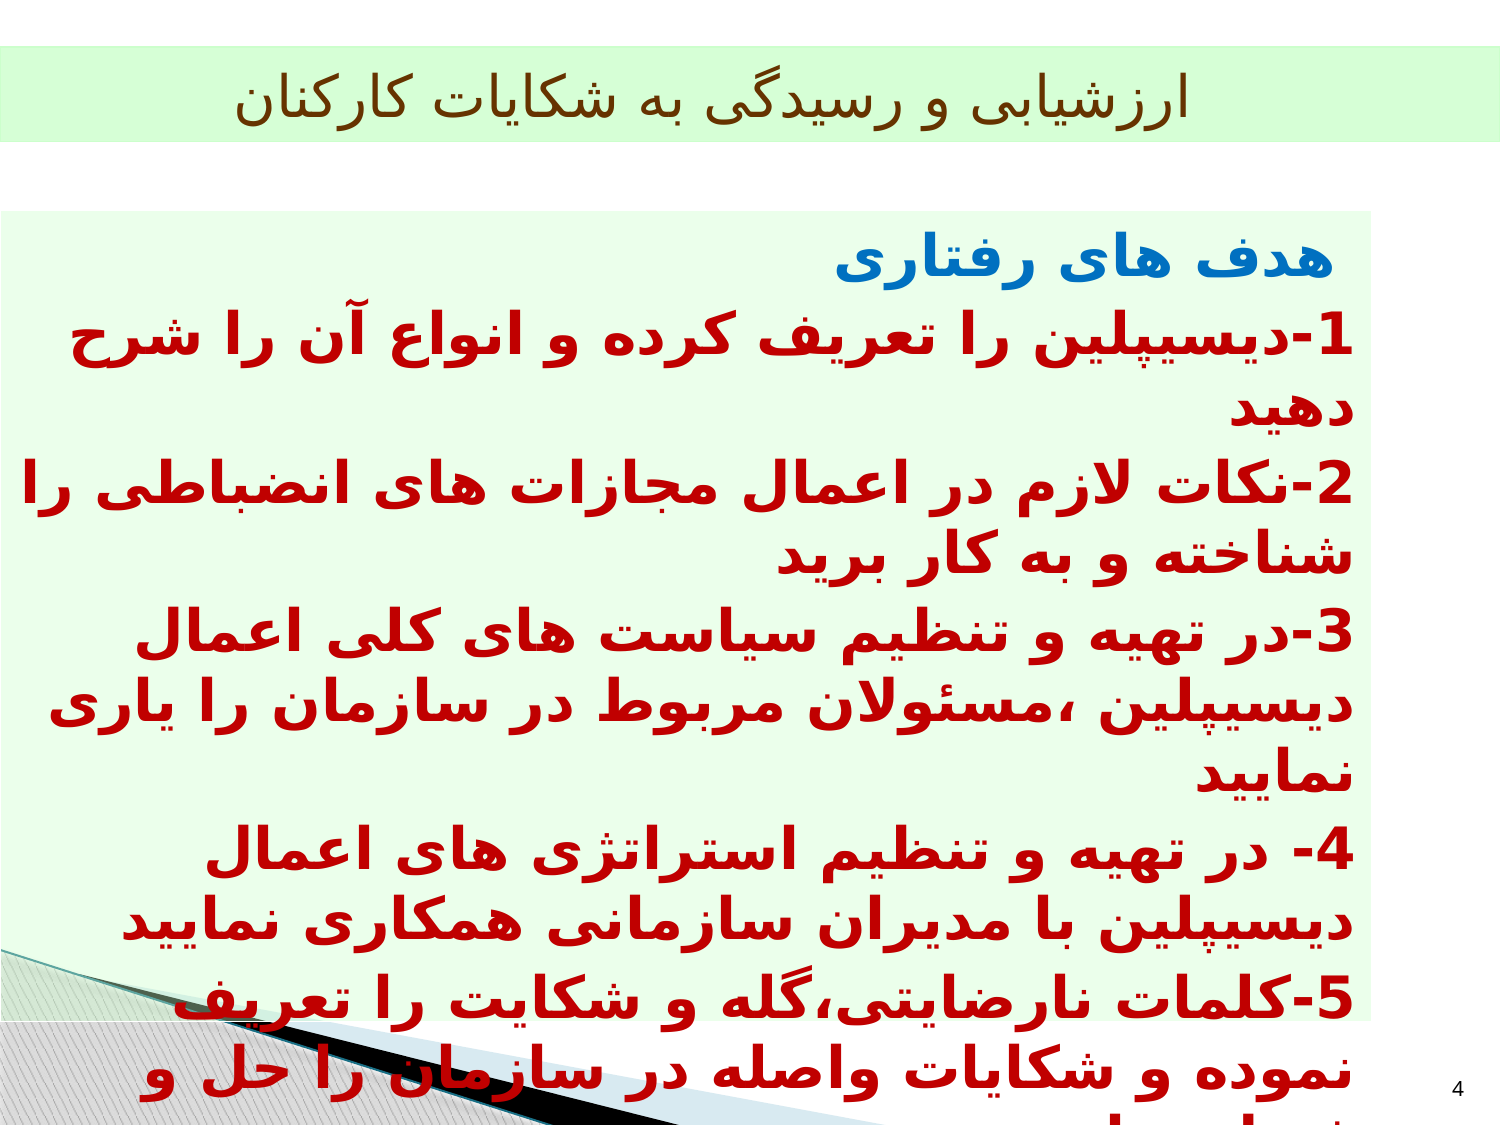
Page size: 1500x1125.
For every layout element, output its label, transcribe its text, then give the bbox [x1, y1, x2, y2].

slide_number 4 [1418, 1051, 1479, 1112]
text_box ارزشیابی و رسیدگی به شکایات کارکنان [0, 46, 1500, 142]
subtitle هدف های رفتاری 1-دیسیپلین را تعریف کرده و انواع آن را شرح دهید 2-نکات لازم در اعمال مجازات های انضباطی را شناخته و به کار برید 3-در تهیه و تنظیم سیاست های کلی اعمال دیسیپلین ،مسئولان مربوط در سازمان را یاری نمایید 4- در تهیه و تنظیم استراتژی های اعمال دیسیپلین با مدیران سازمانی همکاری نمایید 5-کلمات نارضایتی،گله و شکایت را تعریف نموده و شکایات واصله در سازمان را حل و فصل نمایید 6-روش ارائه شکایات به طریق رسمی را به خوبی درک و عمل نمایید [0, 210, 1372, 1022]
